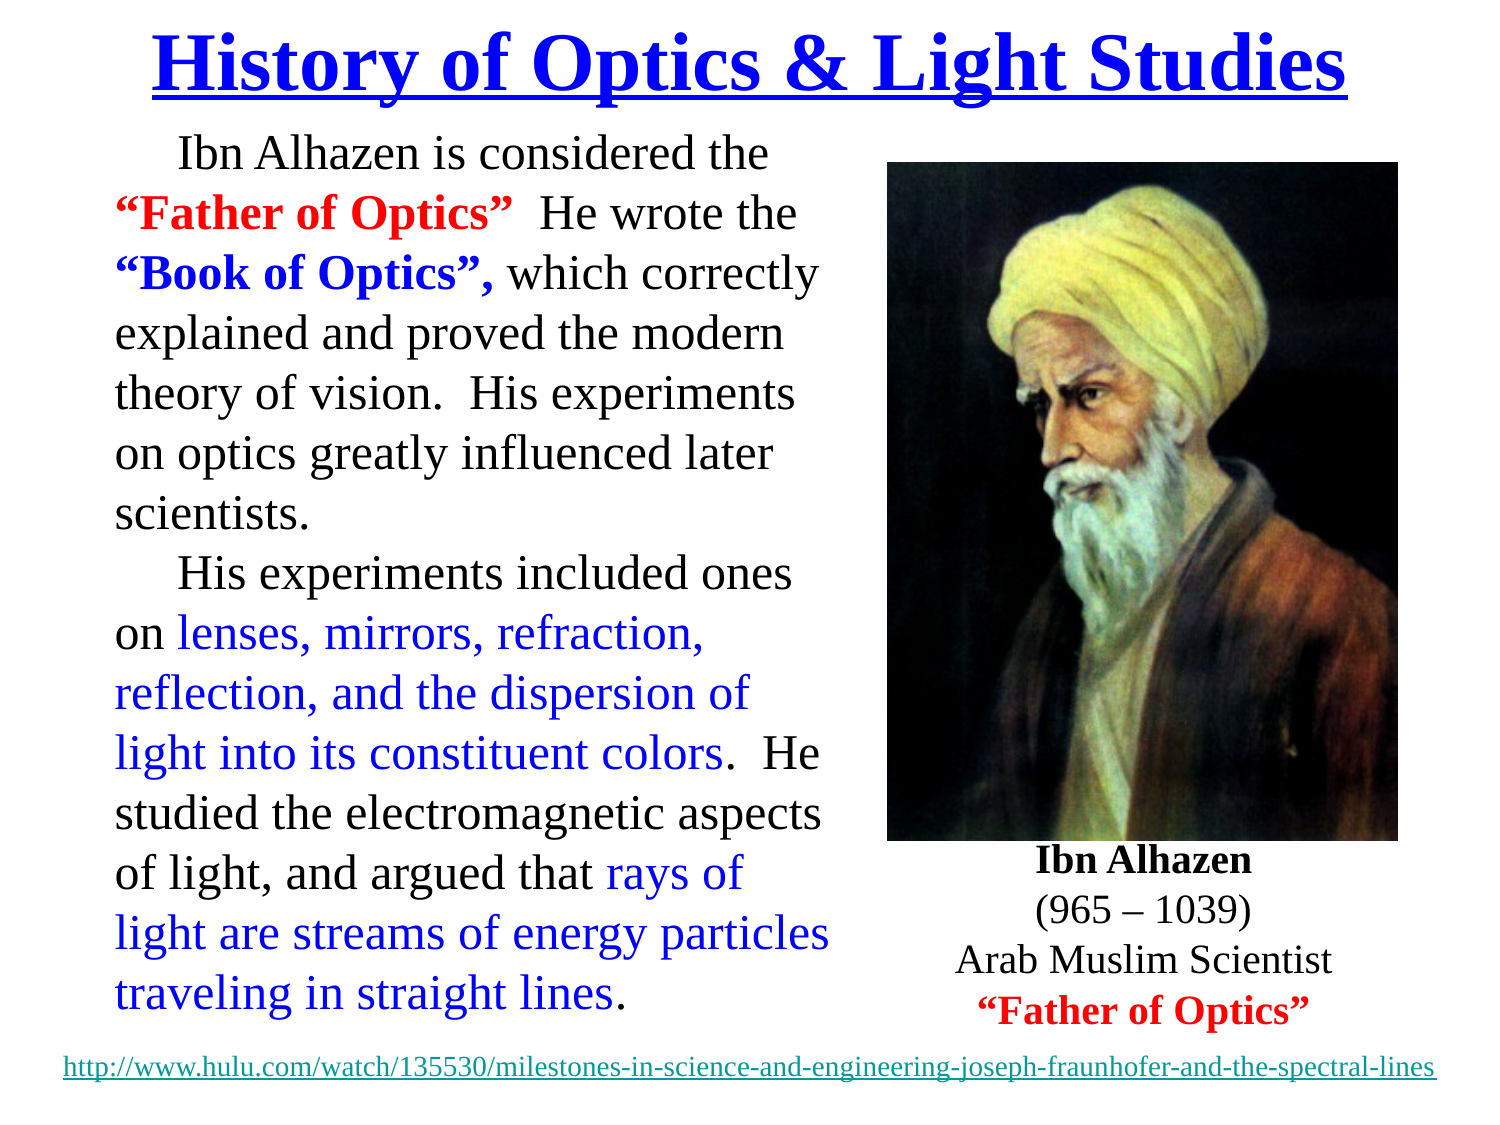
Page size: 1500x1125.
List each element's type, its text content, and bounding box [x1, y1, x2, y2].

text_box Ibn Alhazen (965 – 1039) Arab Muslim Scientist “Father of Optics” [937, 849, 1350, 1040]
text_box History of Optics & Light Studies [136, 0, 1364, 115]
text_box http://www.hulu.com/watch/135530/milestones-in-science-and-engineering-joseph-fraunhofer-and-the-spectral-lines [48, 1040, 1452, 1125]
text_box Ibn Alhazen is considered the “Father of Optics” He wrote the “Book of Optics”, which correctly explained and proved the modern theory of vision. His experiments on optics greatly influenced later scientists. His experiments included ones on lenses, mirrors, refraction, reflection, and the dispersion of light into its constituent colors. He studied the electromagnetic aspects of light, and argued that rays of light are streams of energy particles traveling in straight lines. [99, 112, 850, 1028]
picture [887, 162, 1398, 841]
